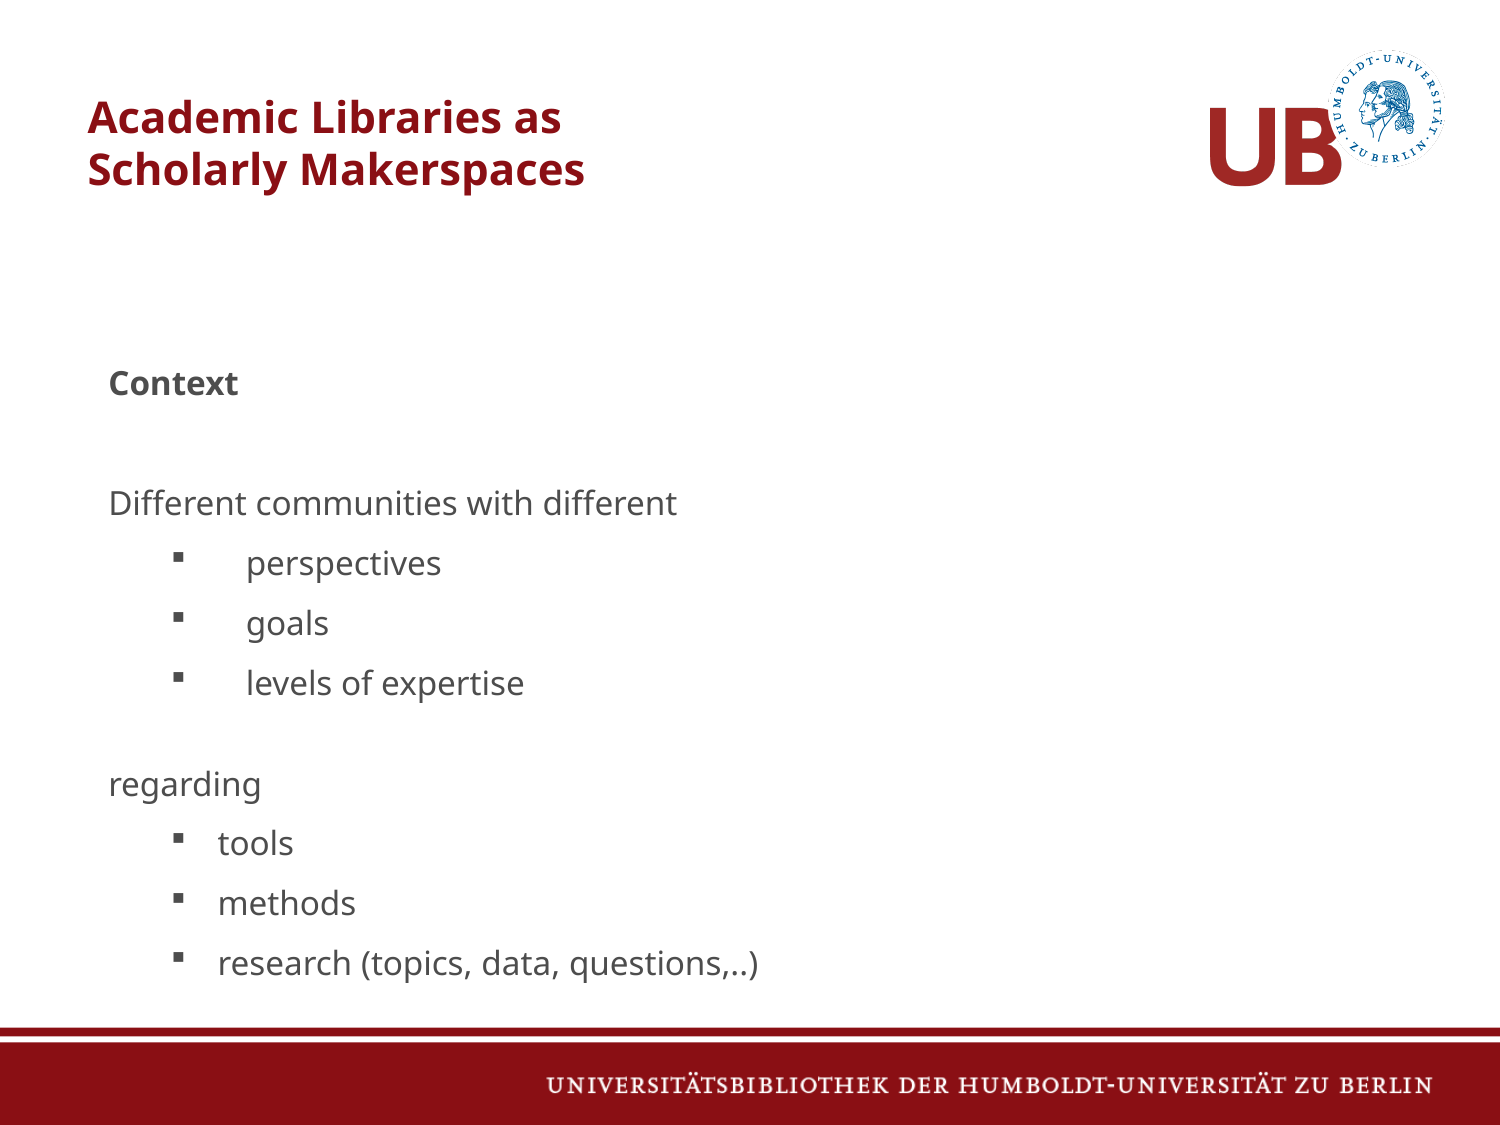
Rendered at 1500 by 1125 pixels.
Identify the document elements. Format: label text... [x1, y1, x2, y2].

picture [522, 1053, 1500, 1125]
title Academic Libraries as Scholarly Makerspaces [75, 83, 1213, 213]
text_box Context Different communities with different perspectives goals levels of expertise regarding tools methods research (topics, data, questions,..) [93, 334, 1457, 990]
picture [1180, 31, 1478, 204]
